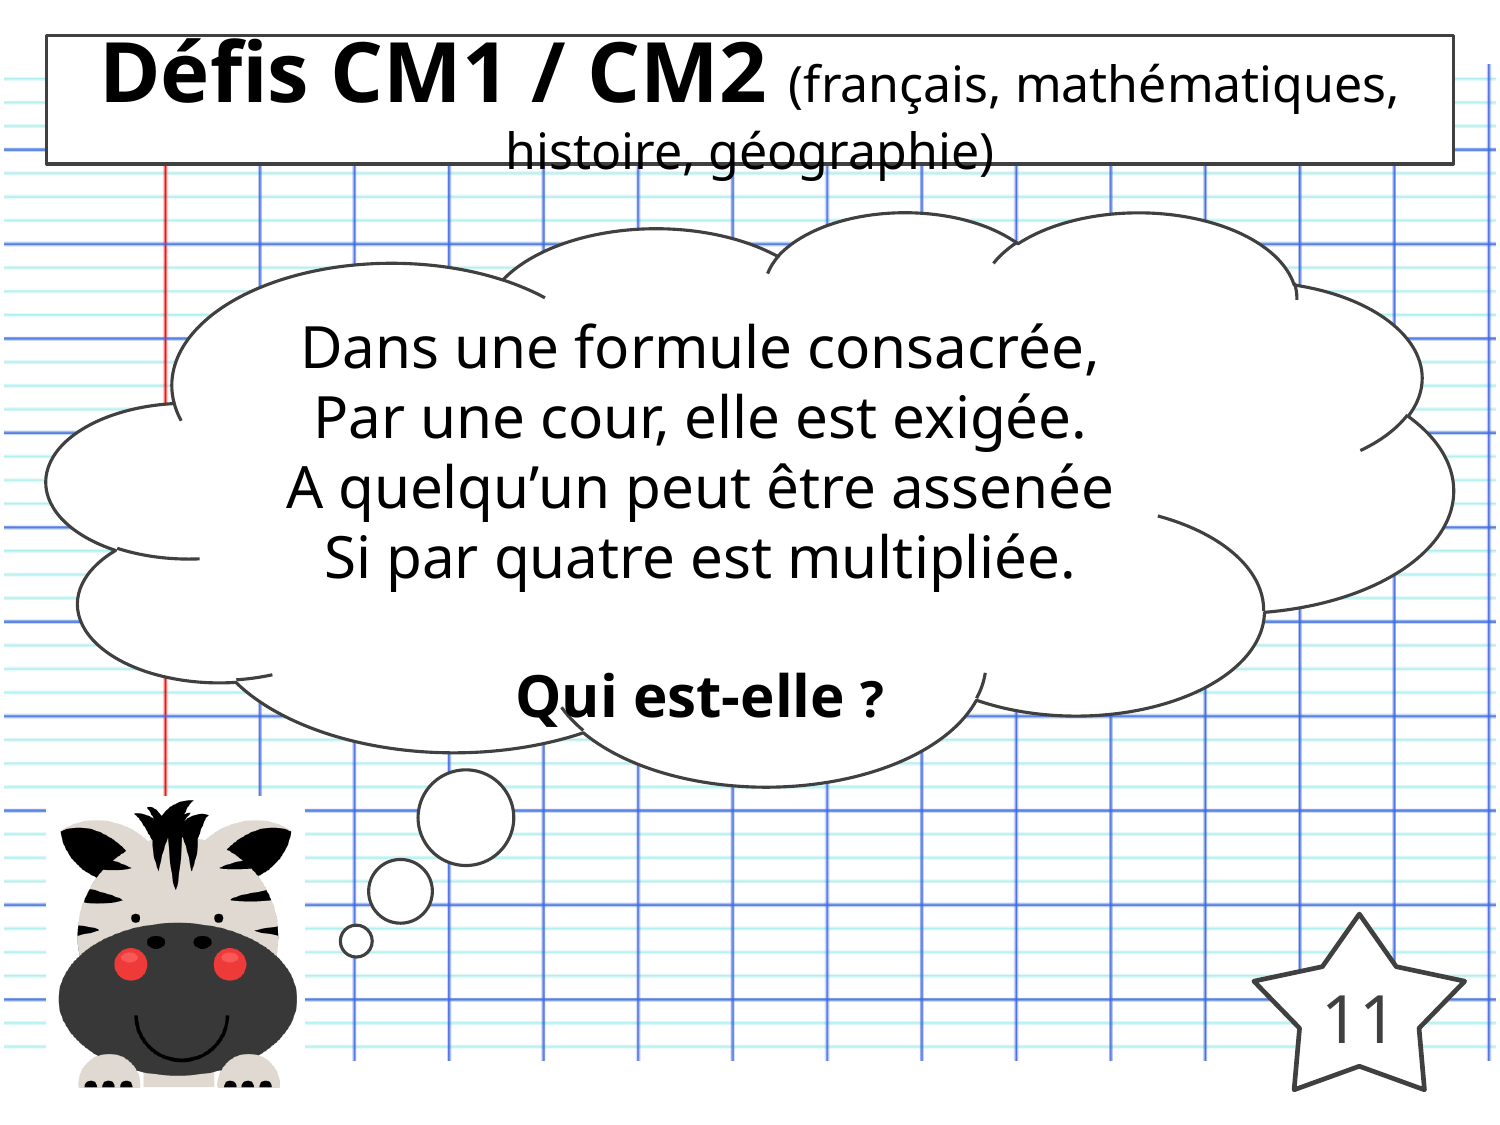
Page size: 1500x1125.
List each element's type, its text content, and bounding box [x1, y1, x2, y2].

picture [4, 63, 1496, 1098]
text_box 11 [1363, 1070, 1427, 1092]
text_box Défis CM1 / CM2 (français, mathématiques, histoire, géographie) [45, 33, 1455, 62]
text_box 11 [1292, 1070, 1356, 1092]
